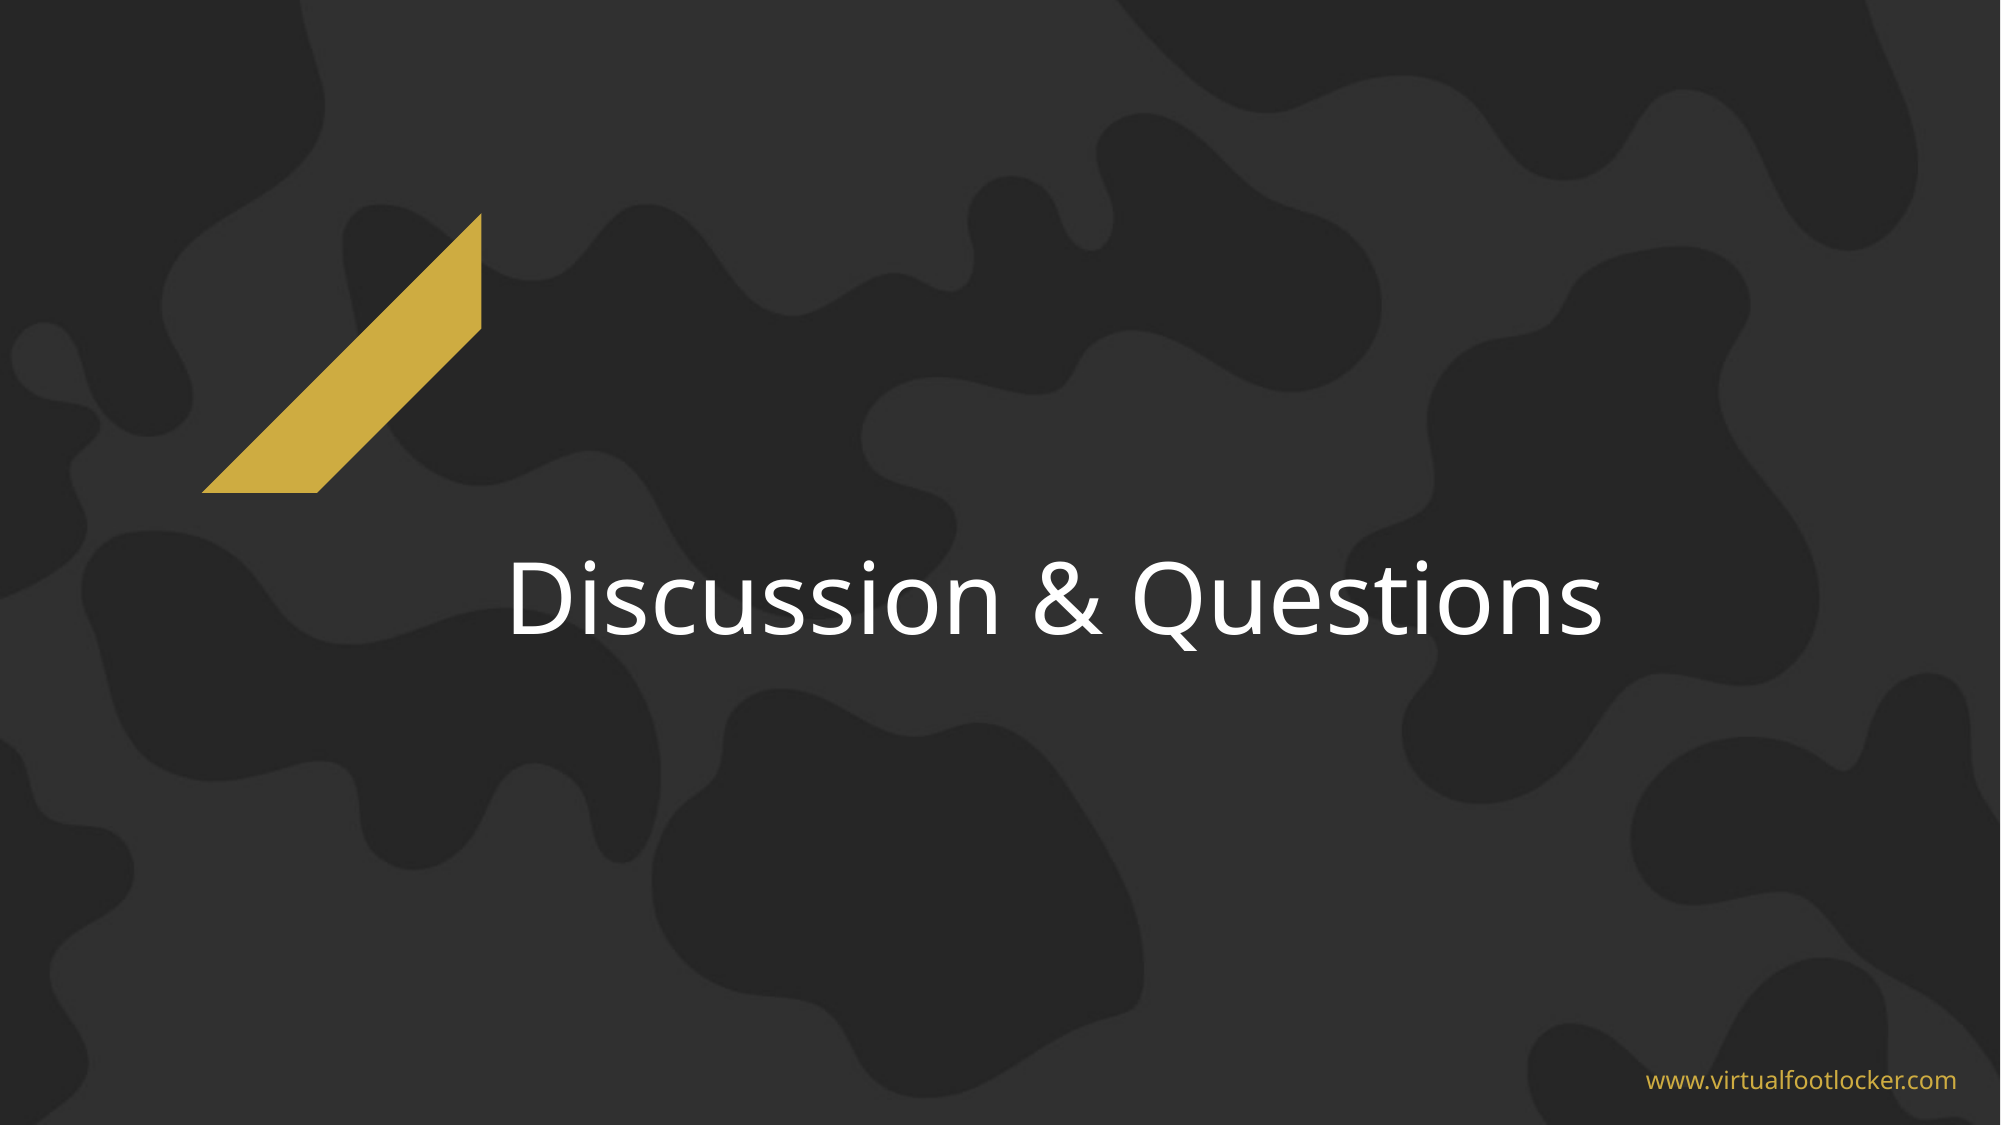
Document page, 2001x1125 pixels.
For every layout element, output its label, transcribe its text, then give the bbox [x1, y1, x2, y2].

text_box www.virtualfootlocker.com [1630, 1056, 1973, 1102]
text_box [199, 210, 483, 494]
text_box Discussion & Questions [402, 527, 1709, 662]
picture [0, 0, 2001, 1125]
